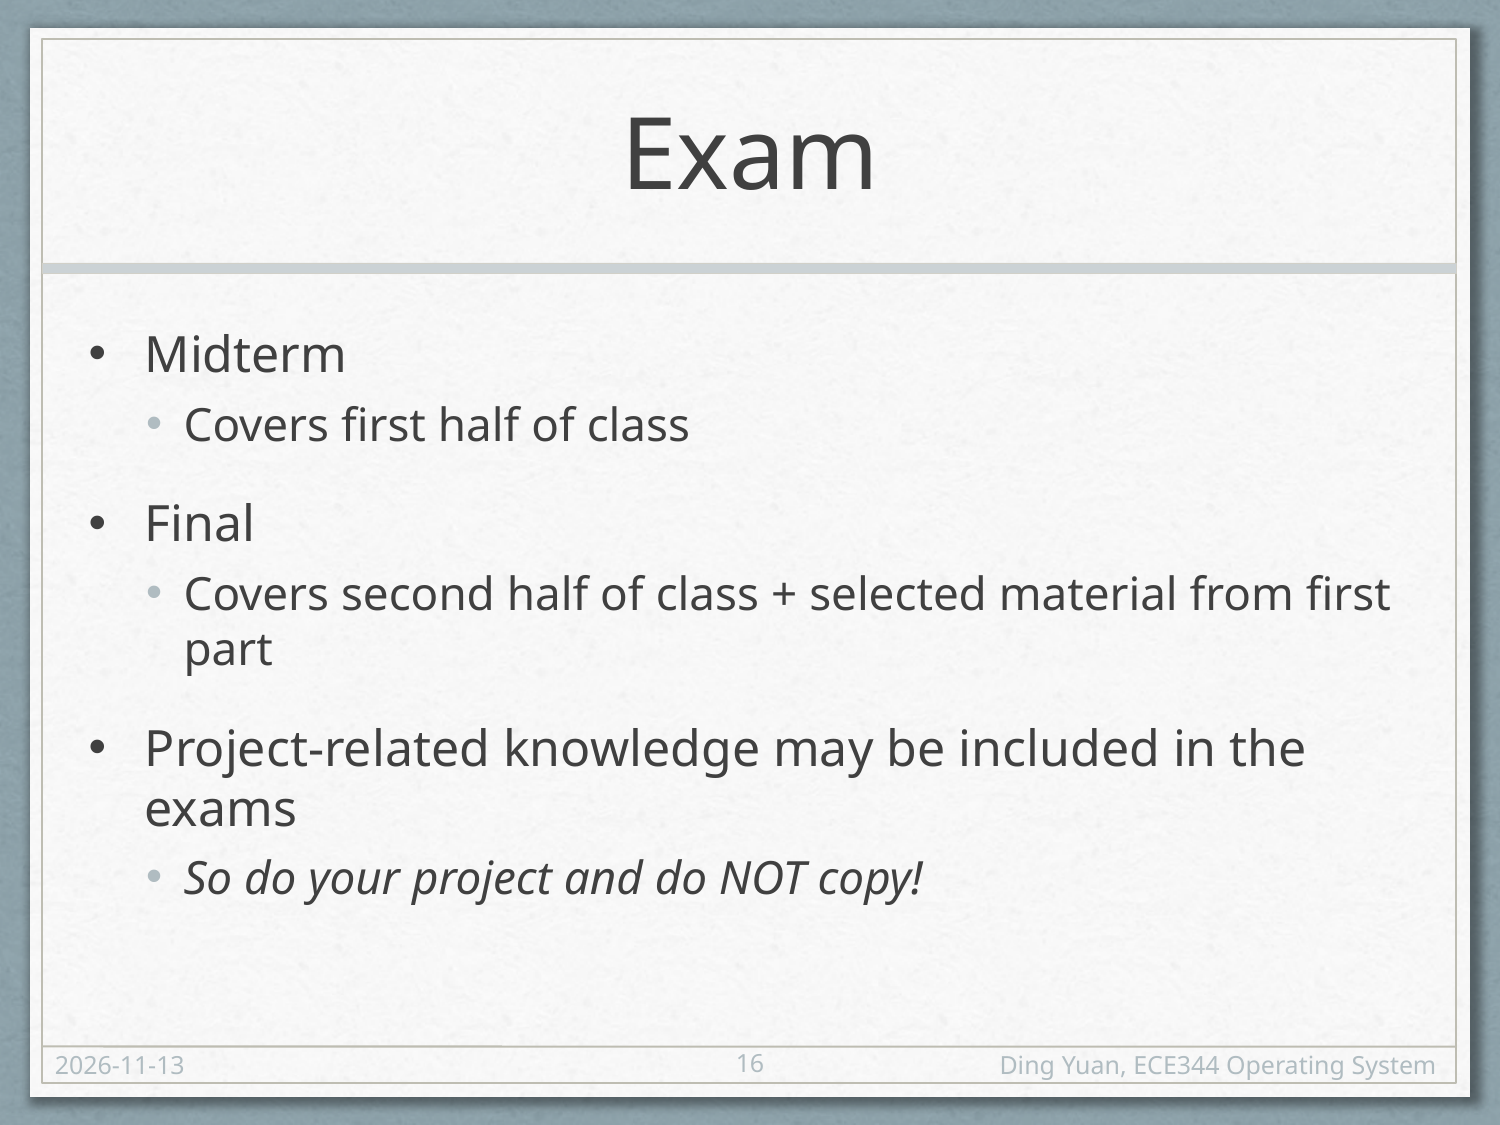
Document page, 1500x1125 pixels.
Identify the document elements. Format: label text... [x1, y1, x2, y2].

picture [30, 28, 1470, 1097]
title Exam [147, 40, 1353, 260]
slide_number 16 [687, 1042, 813, 1088]
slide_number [39, 1045, 390, 1088]
list Midterm Covers first half of class Final Covers second half of class + selected material from first part Project-related knowledge may be included in the exams So do your project and do NOT copy! [73, 315, 1415, 961]
footer Ding Yuan, ECE344 Operating System [977, 1045, 1453, 1088]
